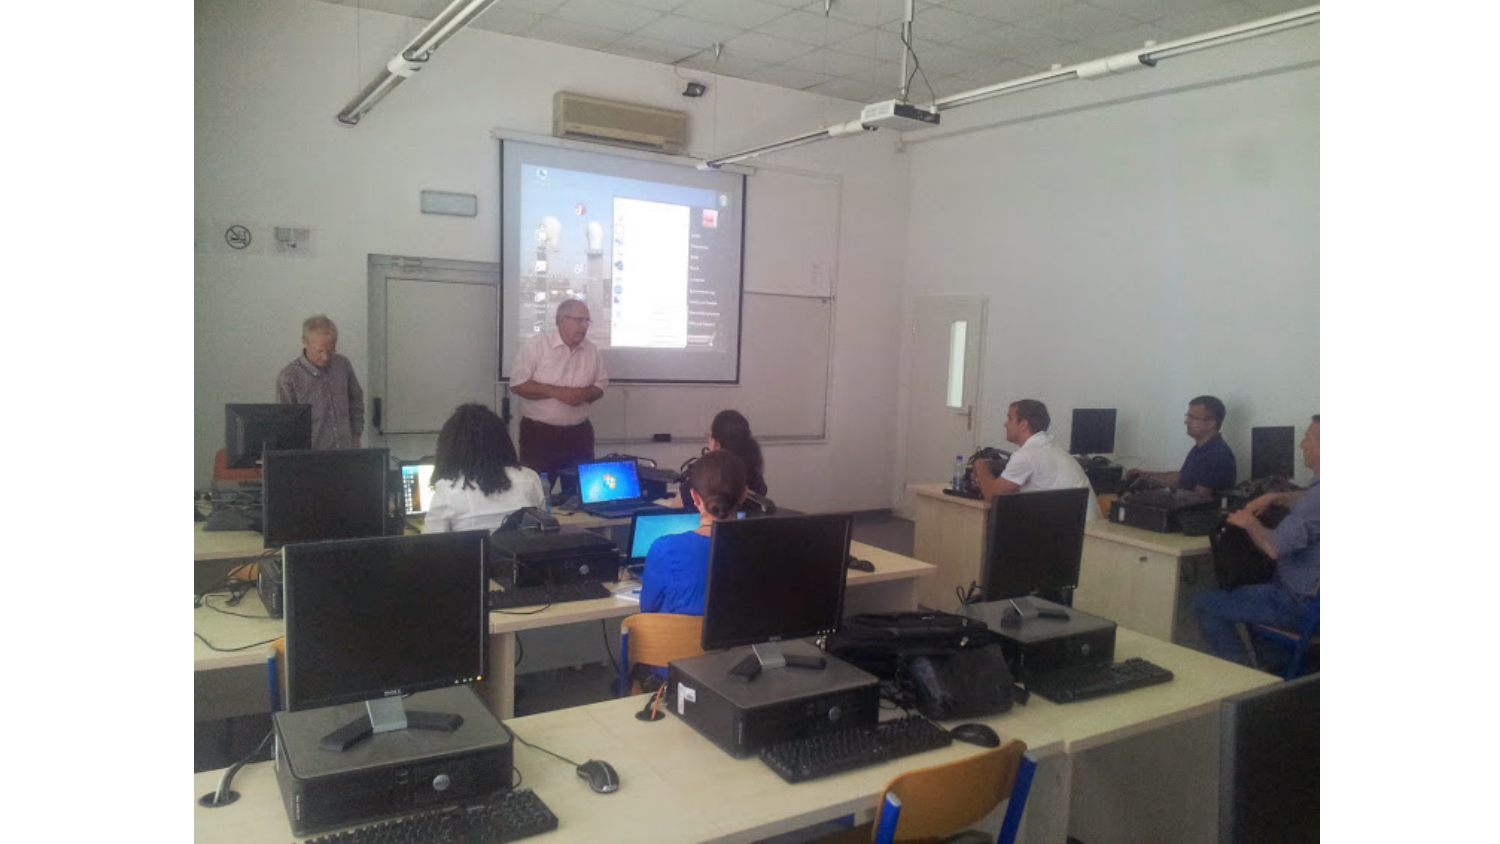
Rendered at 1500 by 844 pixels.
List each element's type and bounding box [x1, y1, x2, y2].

list [194, 0, 1320, 844]
